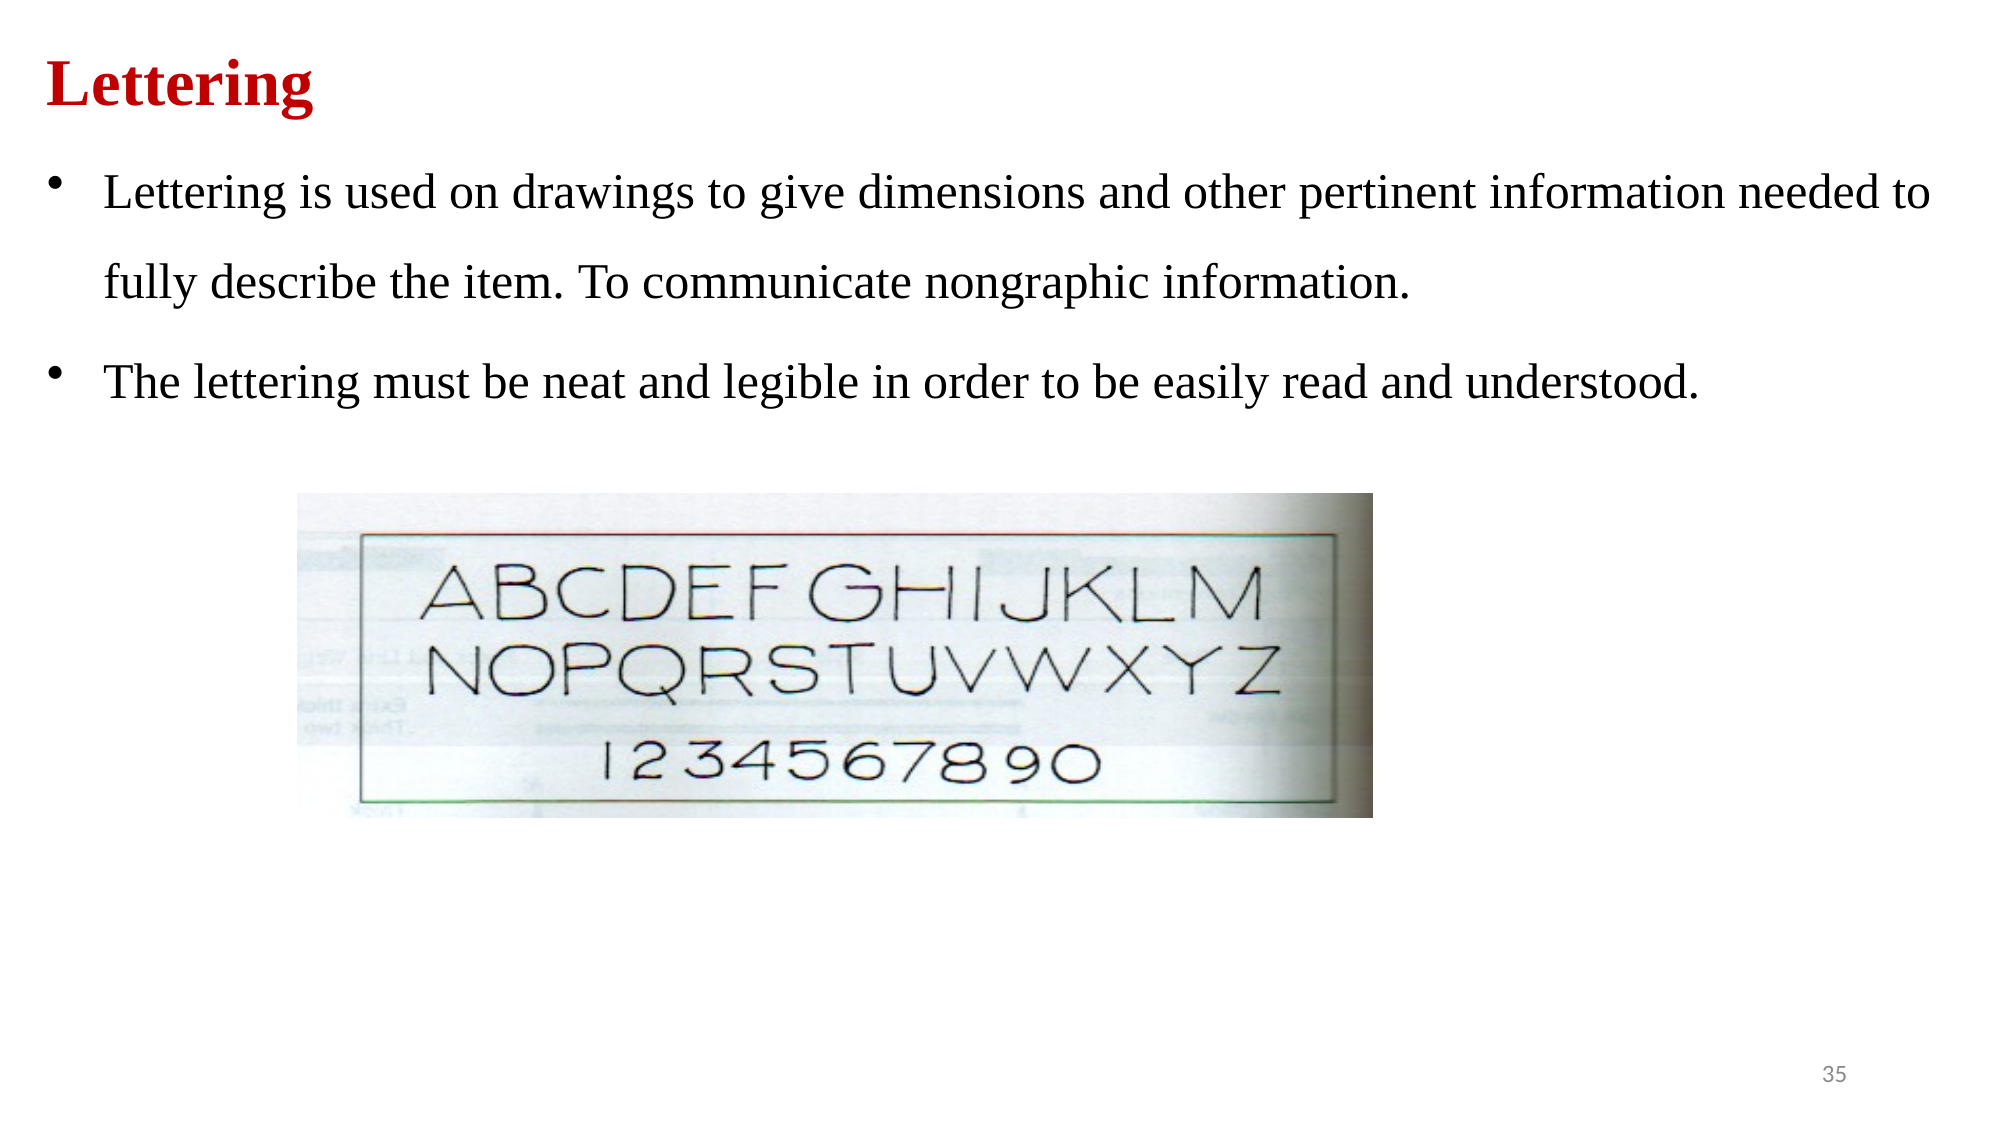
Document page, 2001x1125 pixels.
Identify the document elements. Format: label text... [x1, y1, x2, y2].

slide_number 35 [1412, 1042, 1863, 1103]
text_box Lettering Lettering is used on drawings to give dimensions and other pertinent information needed to fully describe the item. To communicate nongraphic information. The lettering must be neat and legible in order to be easily read and understood. [32, 31, 2000, 416]
picture [297, 493, 1373, 818]
